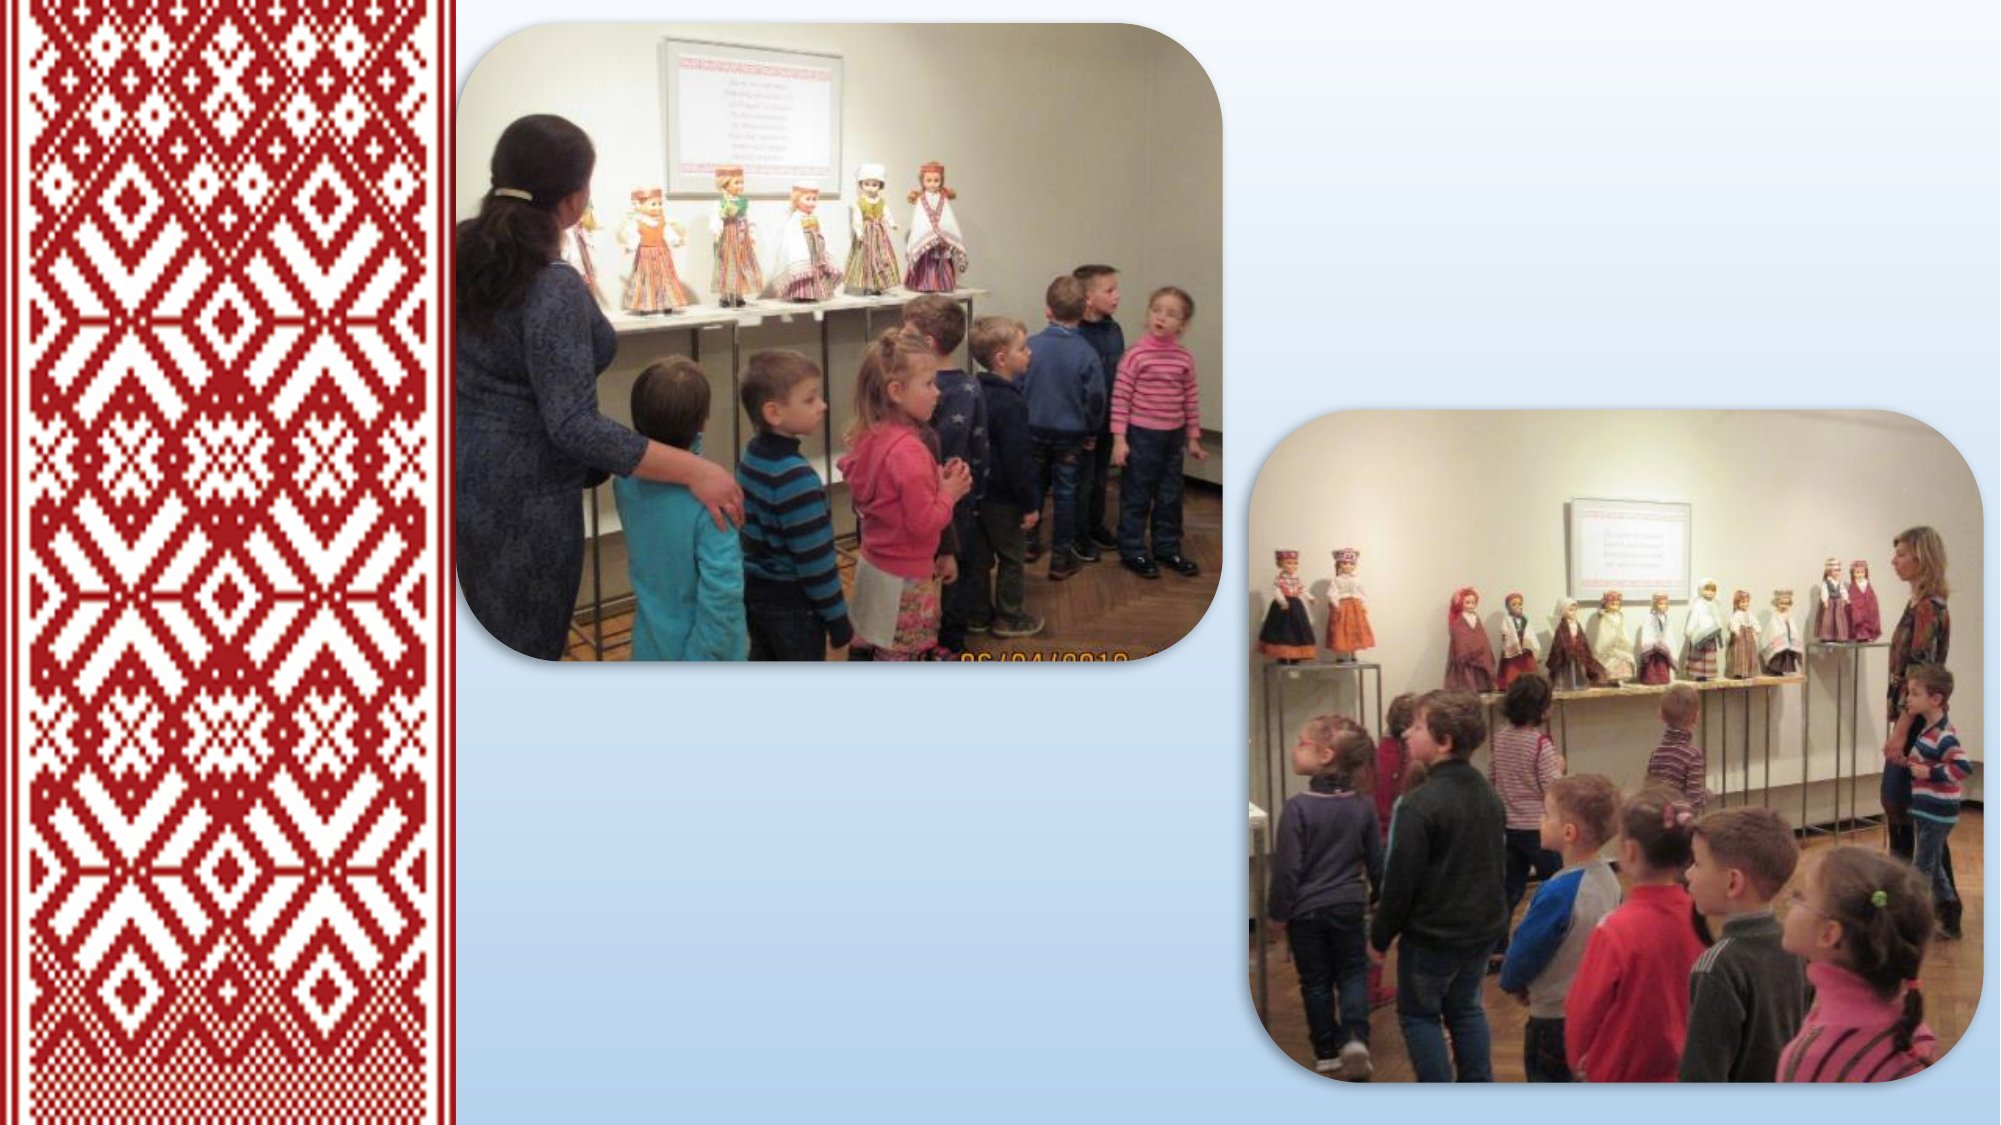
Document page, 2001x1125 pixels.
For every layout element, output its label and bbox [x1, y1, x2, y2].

picture [1248, 409, 1984, 1083]
picture [0, 0, 1223, 1125]
